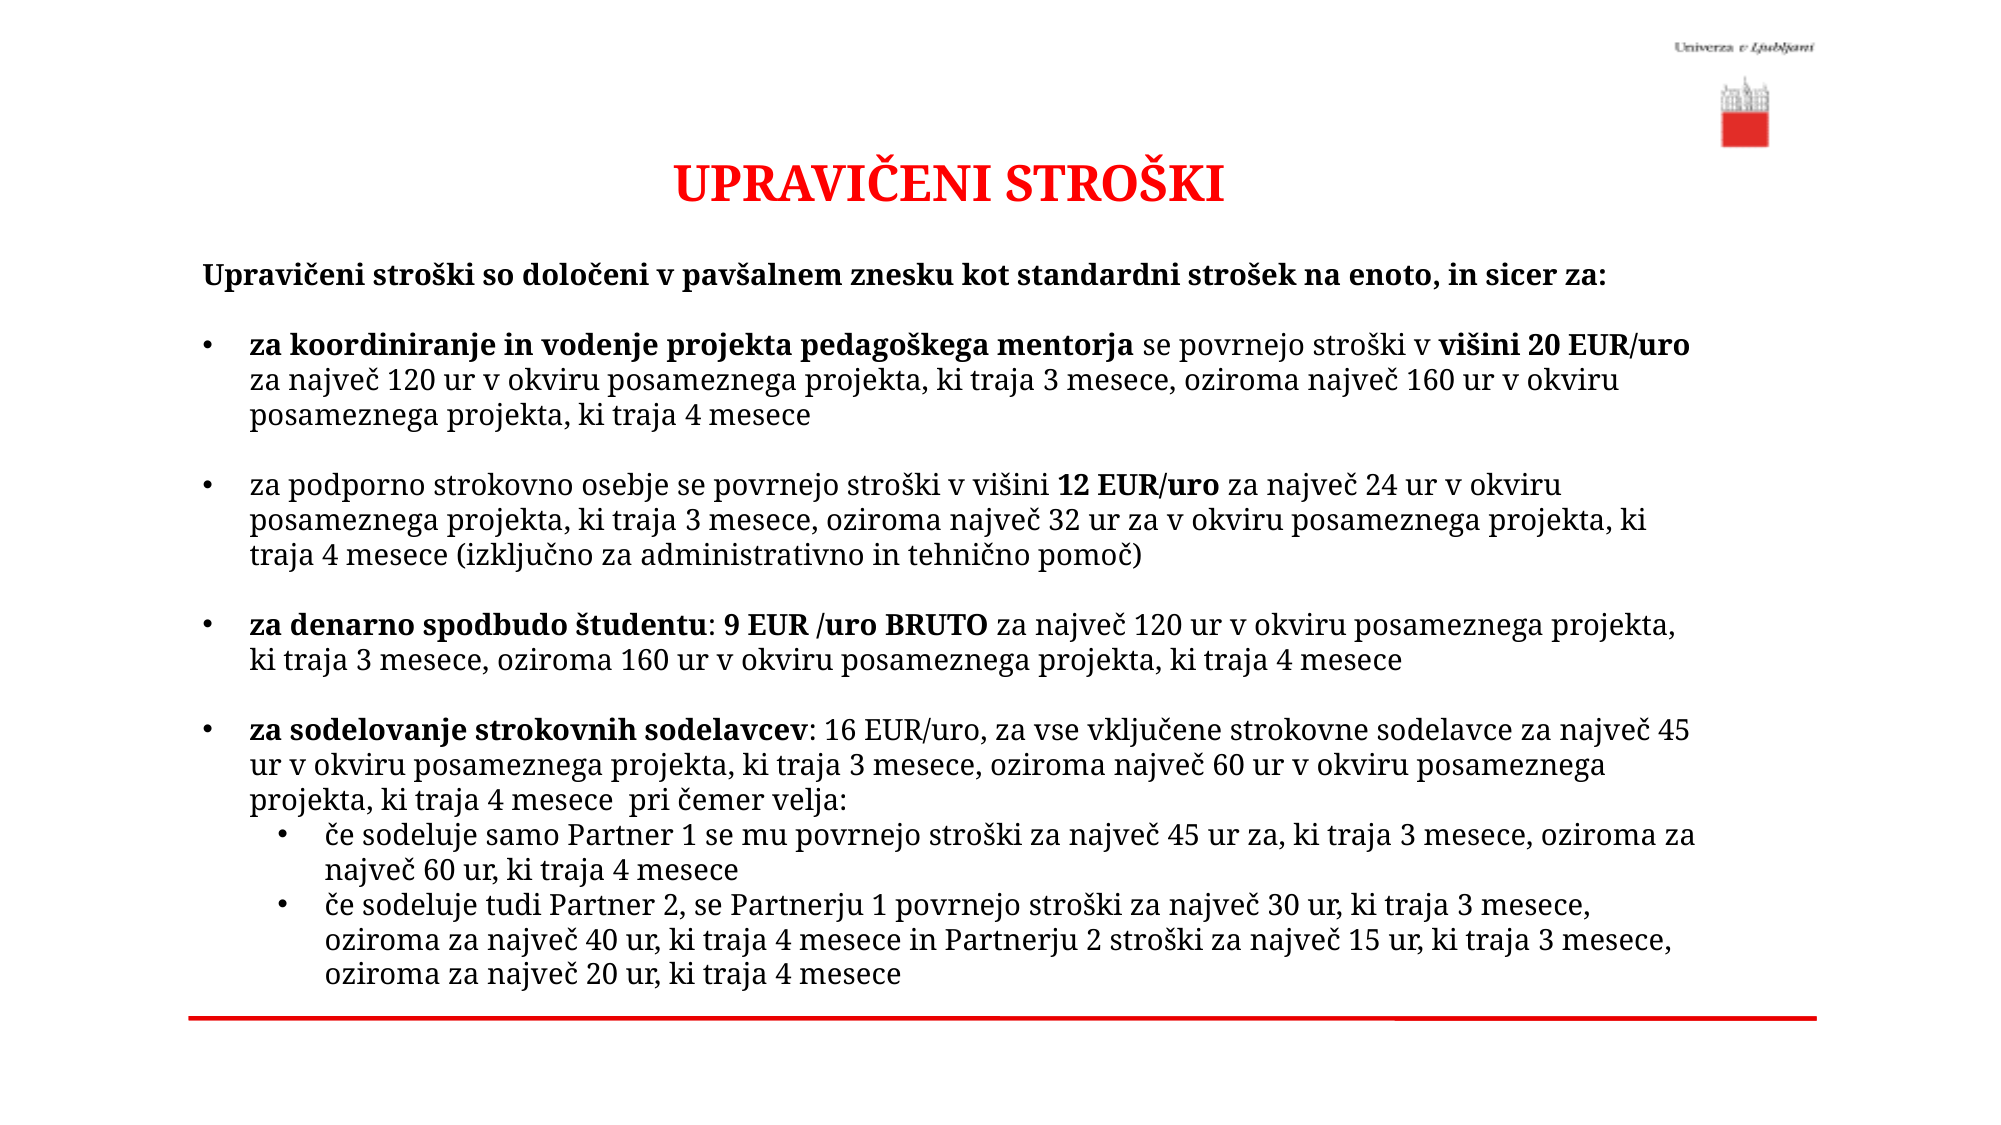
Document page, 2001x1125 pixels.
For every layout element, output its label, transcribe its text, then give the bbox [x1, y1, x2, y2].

text_box UPRAVIČENI STROŠKI Upravičeni stroški so določeni v pavšalnem znesku kot standardni strošek na enoto, in sicer za: za koordiniranje in vodenje projekta pedagoškega mentorja se povrnejo stroški v višini 20 EUR/uro za največ 120 ur v okviru posameznega projekta, ki traja 3 mesece, oziroma največ 160 ur v okviru posameznega projekta, ki traja 4 mesece za podporno strokovno osebje se povrnejo stroški v višini 12 EUR/uro za največ 24 ur v okviru posameznega projekta, ki traja 3 mesece, oziroma največ 32 ur za v okviru posameznega projekta, ki traja 4 mesece (izključno za administrativno in tehnično pomoč) za denarno spodbudo študentu: 9 EUR /uro BRUTO za največ 120 ur v okviru posameznega projekta, ki traja 3 mesece, oziroma 160 ur v okviru posameznega projekta, ki traja 4 mesece za sodelovanje strokovnih sodelavcev: 16 EUR/uro, za vse vključene strokovne sodelavce za največ 45 ur v okviru posameznega projekta, ki traja 3 mesece, oziroma največ 60 ur v okviru posameznega projekta, ki traja 4 mesece pri čemer velja: če sodeluje samo Partner 1 se mu povrnejo stroški za največ 45 ur za, ki traja 3 mesece, oziroma za največ 60 ur, ki traja 4 mesece če sodeluje tudi Partner 2, se Partnerju 1 povrnejo stroški za največ 30 ur, ki traja 3 mesece, oziroma za največ 40 ur, ki traja 4 mesece in Partnerju 2 stroški za največ 15 ur, ki traja 3 mesece, oziroma za največ 20 ur, ki traja 4 mesece [187, 144, 1725, 1125]
picture [1659, 38, 1832, 160]
